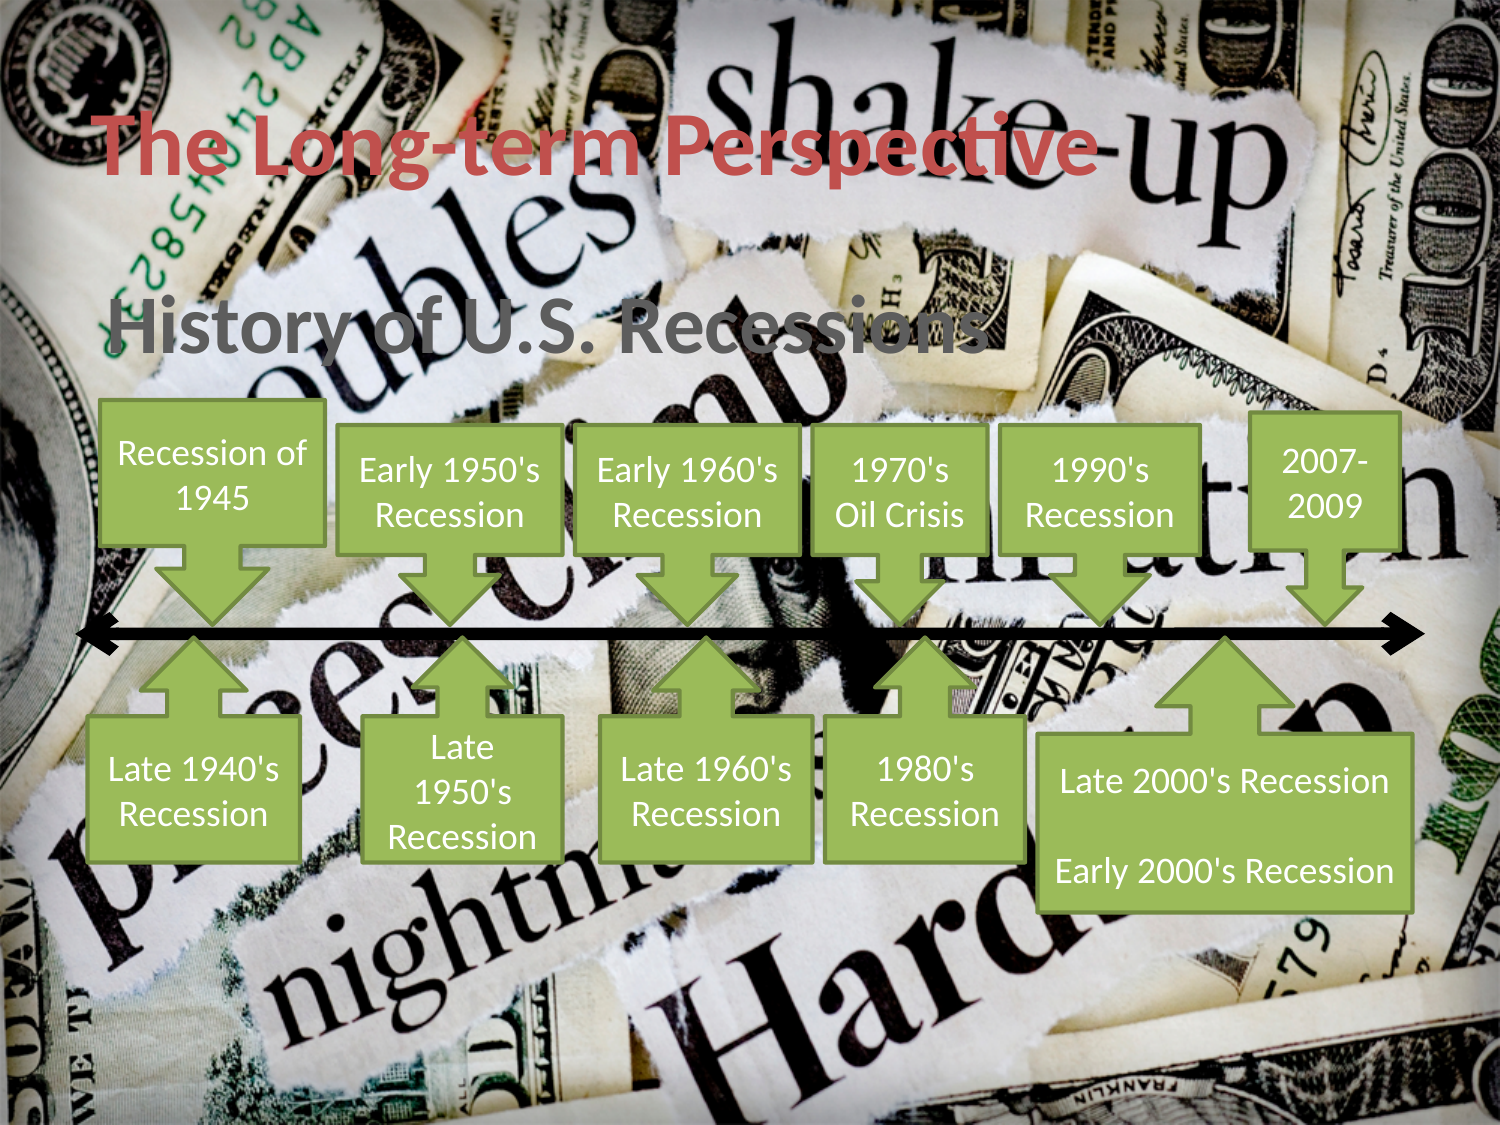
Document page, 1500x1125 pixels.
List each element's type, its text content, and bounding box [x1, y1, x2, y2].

picture [0, 0, 1500, 1125]
text_box Recession of 1945 [97, 397, 328, 628]
text_box Early 1950's Recession [335, 422, 565, 628]
text_box Late 2000's Recession Early 2000's Recession [1035, 642, 1415, 915]
list [75, 639, 1425, 1005]
text_box Late 1940's Recession [85, 642, 303, 865]
text_box 1990's Recession [997, 422, 1203, 628]
text_box History of U.S. Recessions [91, 262, 1008, 378]
text_box 1970's Oil Crisis [810, 422, 990, 628]
text_box Late 1950's Recession [360, 642, 565, 865]
list [75, 262, 1425, 633]
text_box Late 1960's Recession [597, 642, 815, 865]
text_box Early 1960's Recession [572, 422, 803, 628]
title The Long-term Perspective [75, 45, 1425, 233]
text_box 1980's Recession [822, 642, 1028, 865]
text_box 2007-2009 [1247, 410, 1403, 628]
